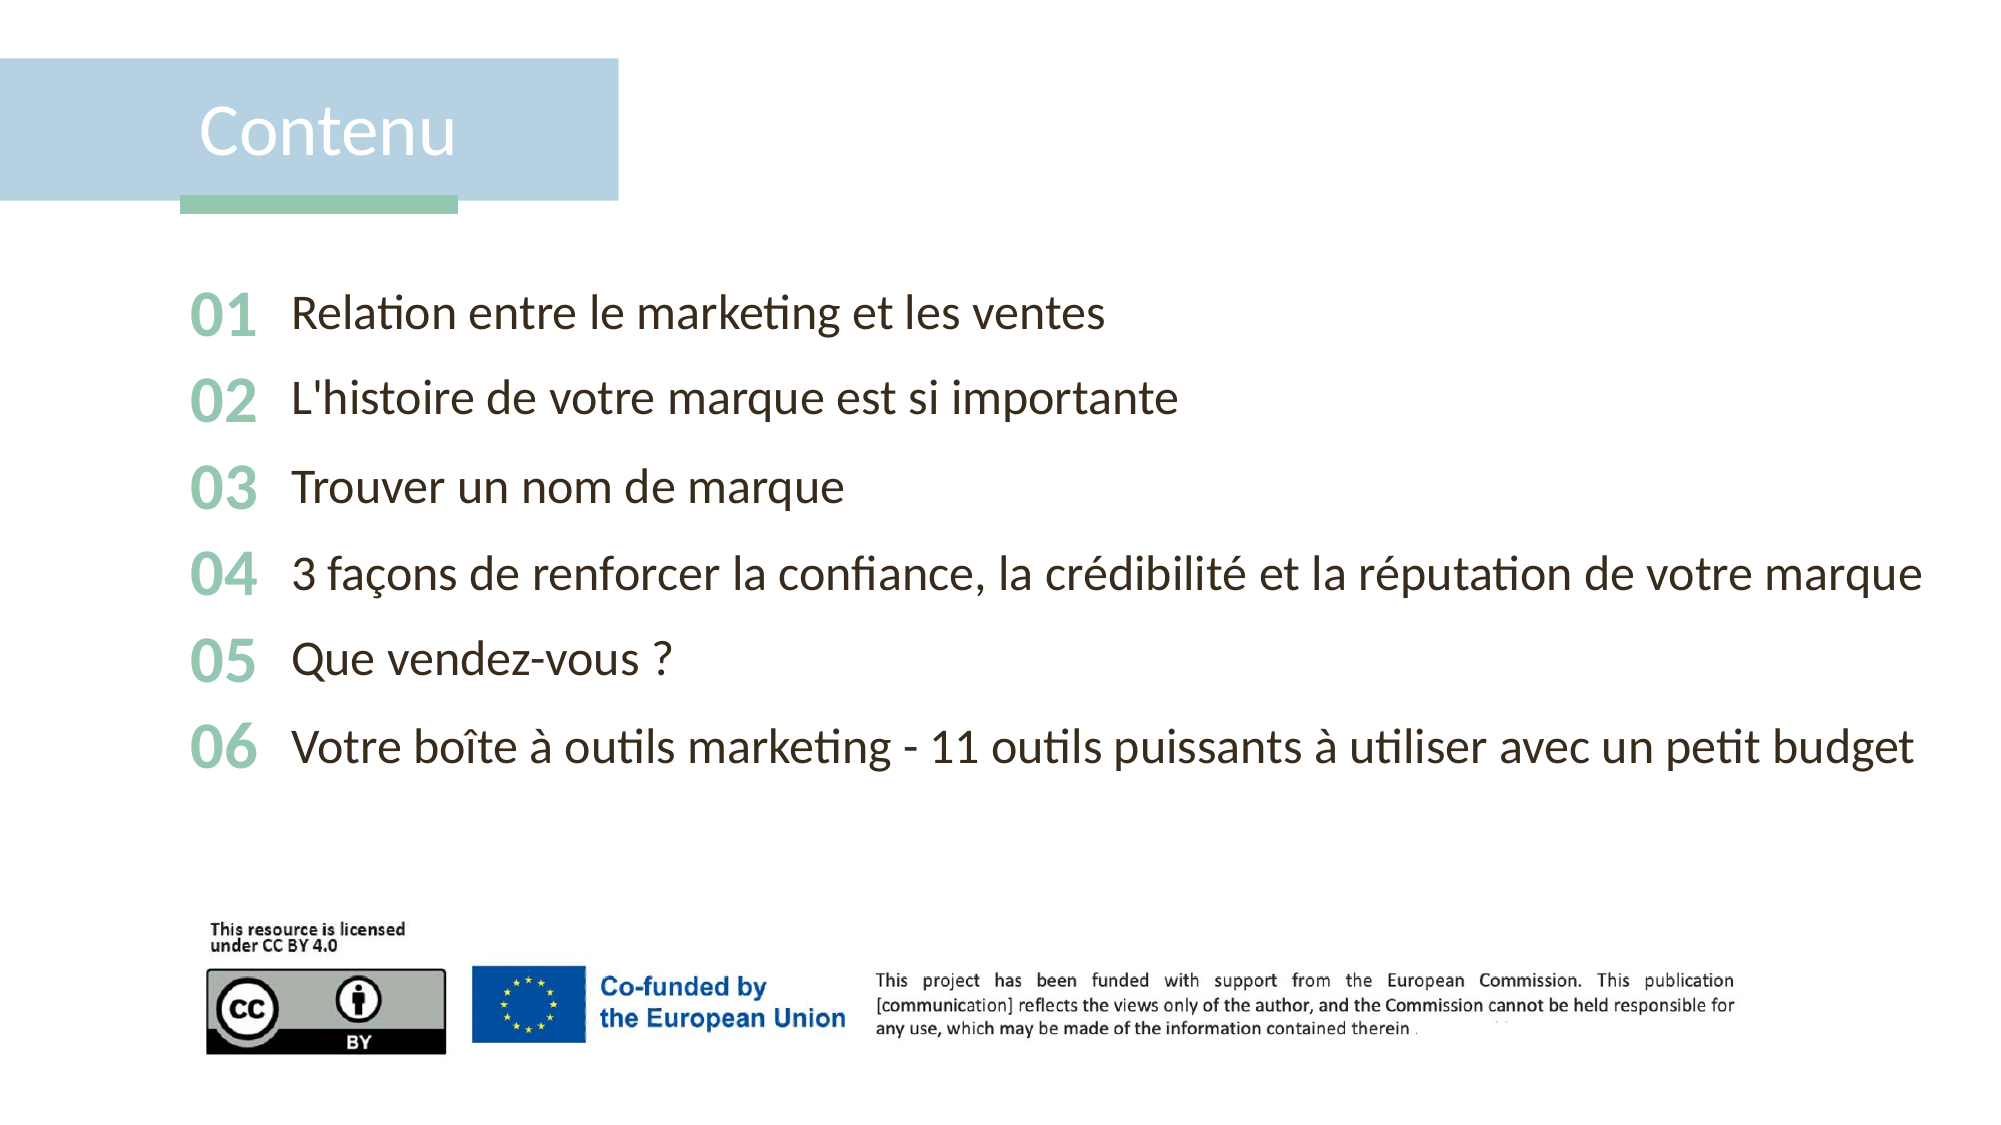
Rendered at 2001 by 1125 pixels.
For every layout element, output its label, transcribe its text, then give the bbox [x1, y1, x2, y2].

text_box Que vendez-vous ? [276, 631, 1794, 688]
text_box 3 façons de renforcer la confiance, la crédibilité et la réputation de votre marque [276, 540, 1963, 609]
list 02 [175, 373, 291, 429]
text_box 06 [175, 719, 276, 775]
text_box 05 [175, 632, 291, 689]
list Trouver un nom de marque [276, 455, 1853, 519]
list 03 [175, 459, 276, 516]
list Relation entre le marketing et les ventes [276, 278, 1900, 348]
list L'histoire de votre marque est si importante [276, 371, 1794, 427]
text_box Votre boîte à outils marketing - 11 outils puissants à utiliser avec un petit budget [276, 716, 1950, 780]
picture [175, 887, 1746, 1066]
list 01 [175, 286, 276, 343]
text_box 04 [175, 546, 276, 602]
list Contenu [184, 72, 593, 191]
